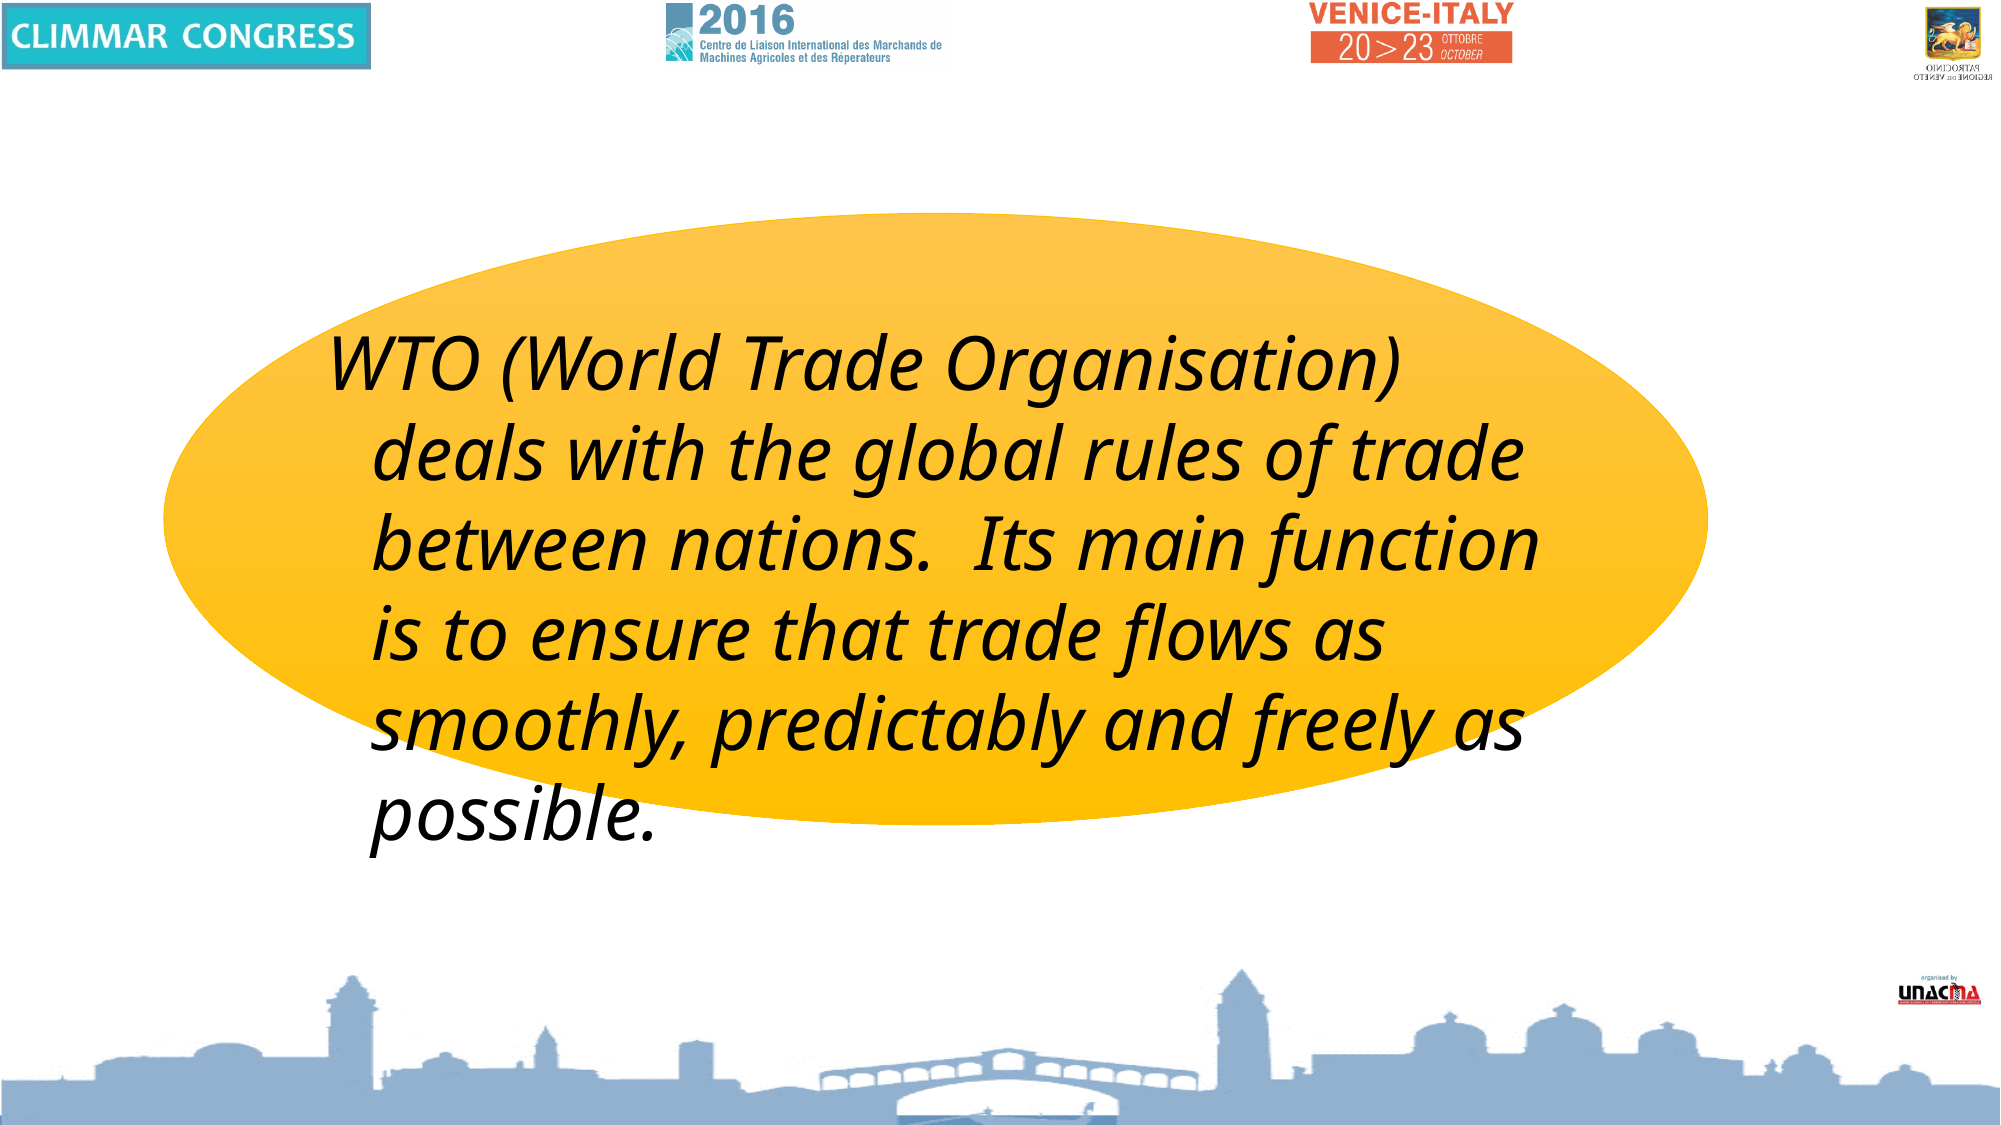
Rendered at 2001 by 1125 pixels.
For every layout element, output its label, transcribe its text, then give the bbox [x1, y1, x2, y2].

picture [1903, 0, 2000, 85]
text_box [163, 378, 311, 700]
text_box WTO (World Trade Organisation) deals with the global rules of trade between nations. Its main function is to ensure that trade flows as smoothly, predictably and freely as possible. [311, 308, 1587, 716]
text_box [1587, 576, 1695, 684]
text_box [344, 716, 1528, 826]
picture [0, 961, 2000, 1125]
title [249, 184, 1750, 576]
picture [661, 0, 952, 69]
picture [1307, 0, 1515, 66]
picture [0, 0, 371, 75]
